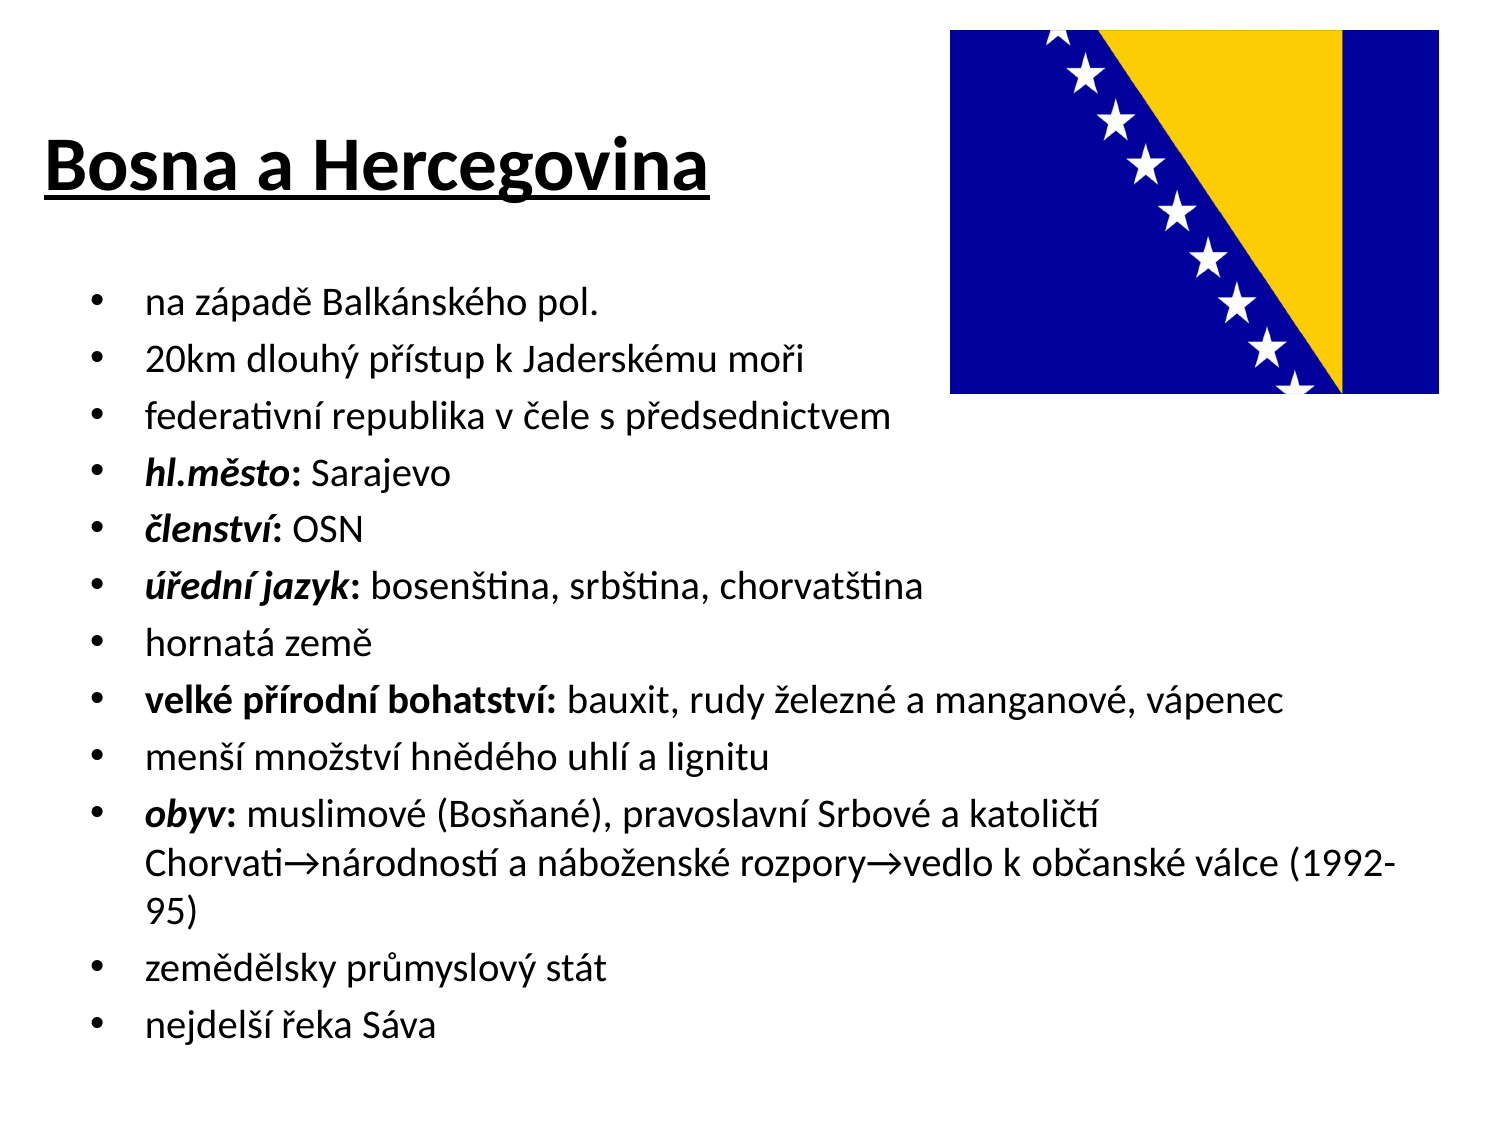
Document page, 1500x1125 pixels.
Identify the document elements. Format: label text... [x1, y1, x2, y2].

list na západě Balkánského pol. 20km dlouhý přístup k Jaderskému moři federativní republika v čele s předsednictvem hl.město: Sarajevo členství: OSN úřední jazyk: bosenština, srbština, chorvatština hornatá země velké přírodní bohatství: bauxit, rudy železné a manganové, vápenec menší množství hnědého uhlí a lignitu obyv: muslimové (Bosňané), pravoslavní Srbové a katoličtí Chorvati→národností a náboženské rozpory→vedlo k občanské válce (1992-95) zemědělsky průmyslový stát nejdelší řeka Sáva [75, 267, 1425, 1059]
picture [950, 30, 1439, 394]
title Bosna a Hercegovina [29, 0, 1425, 291]
